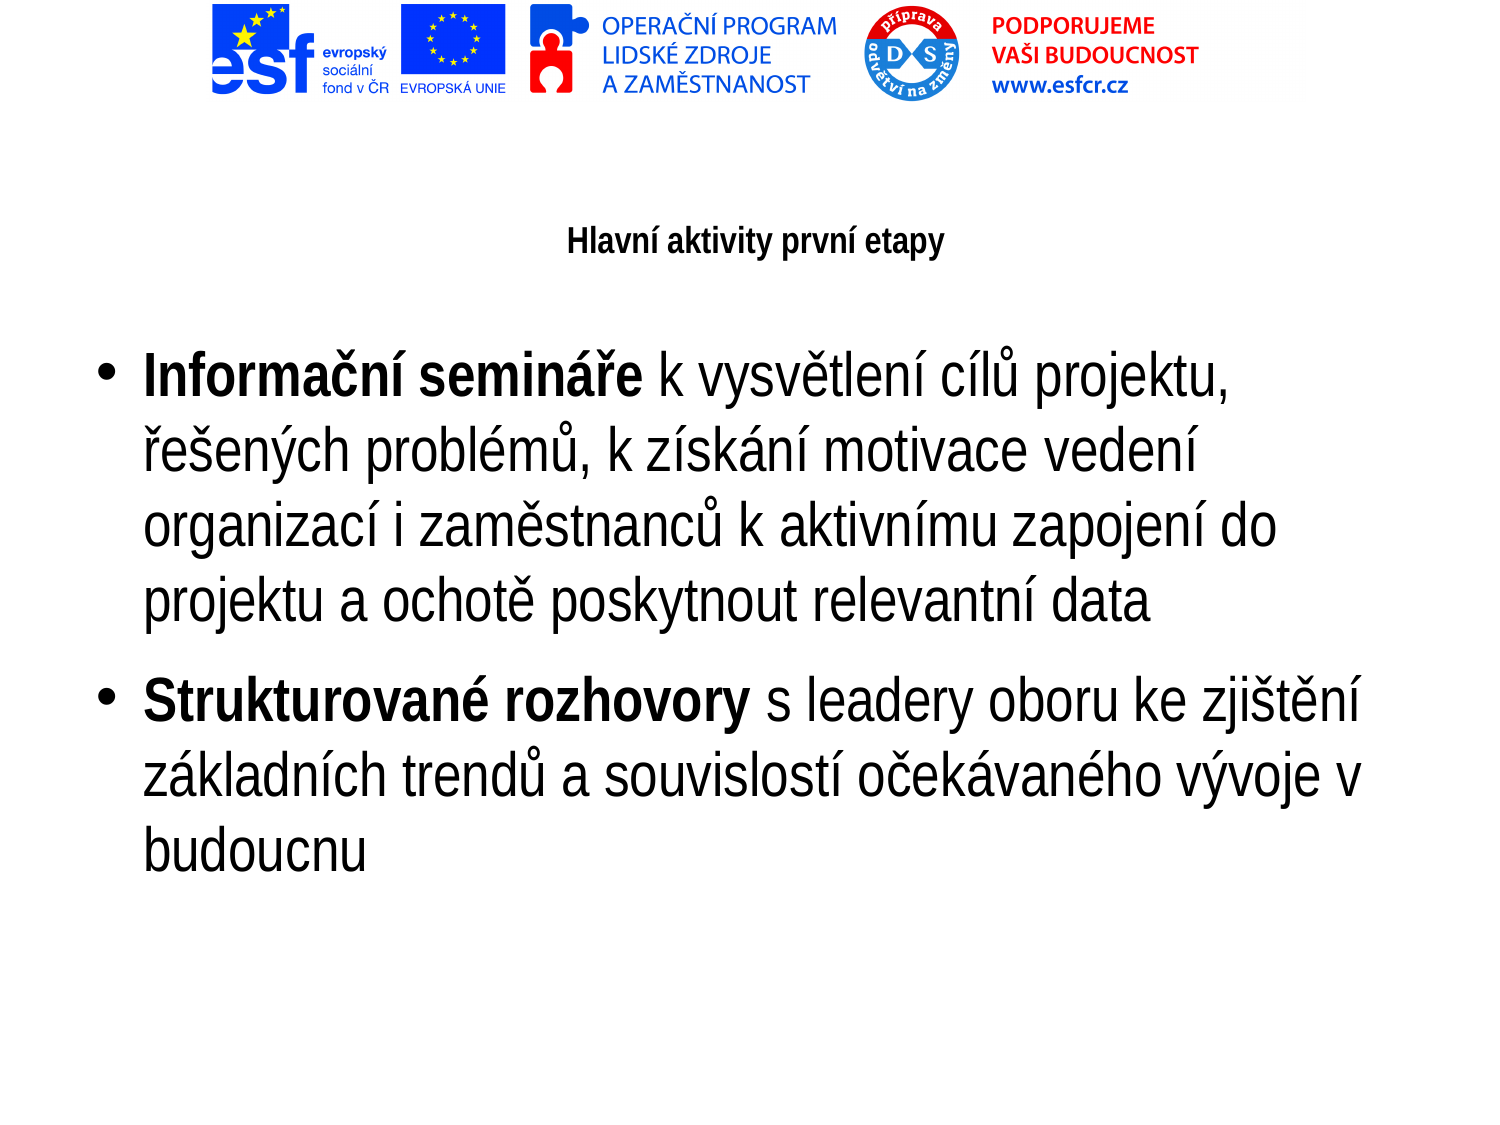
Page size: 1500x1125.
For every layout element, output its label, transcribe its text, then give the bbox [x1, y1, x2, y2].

title Hlavní aktivity první etapy [80, 208, 1431, 315]
list Informační semináře k vysvětlení cílů projektu, řešených problémů, k získání motivace vedení organizací i zaměstnanců k aktivnímu zapojení do projektu a ochotě poskytnout relevantní data Strukturované rozhovory s leadery oboru ke zjištění základních trendů a souvislostí očekávaného vývoje v budoucnu [80, 326, 1431, 1069]
picture [206, 0, 1306, 103]
